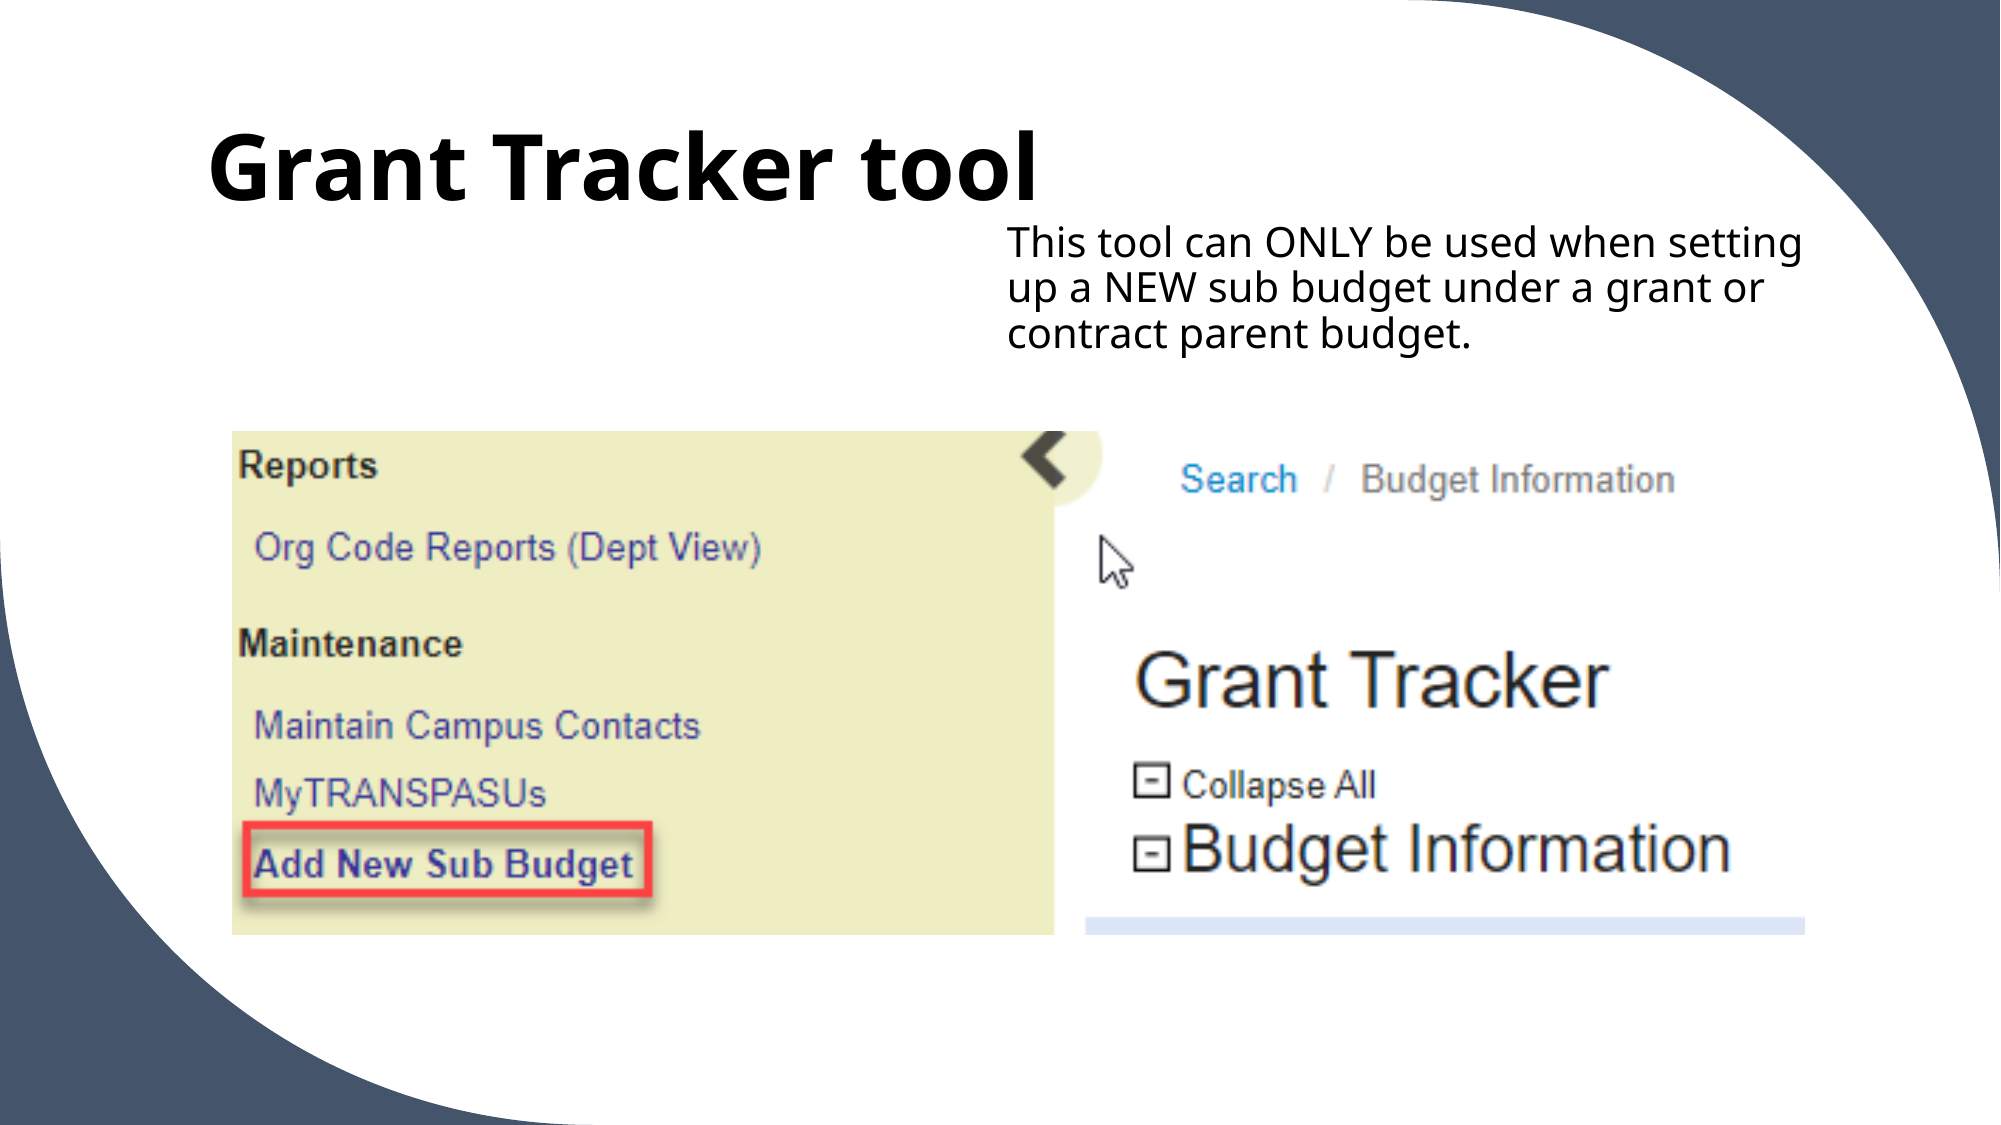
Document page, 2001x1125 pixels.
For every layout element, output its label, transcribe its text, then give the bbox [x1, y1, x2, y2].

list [232, 431, 1805, 935]
list This tool can ONLY be used when setting up a NEW sub budget under a grant or contract parent budget. [991, 190, 1839, 389]
title Grant Tracker tool [191, 62, 1796, 280]
